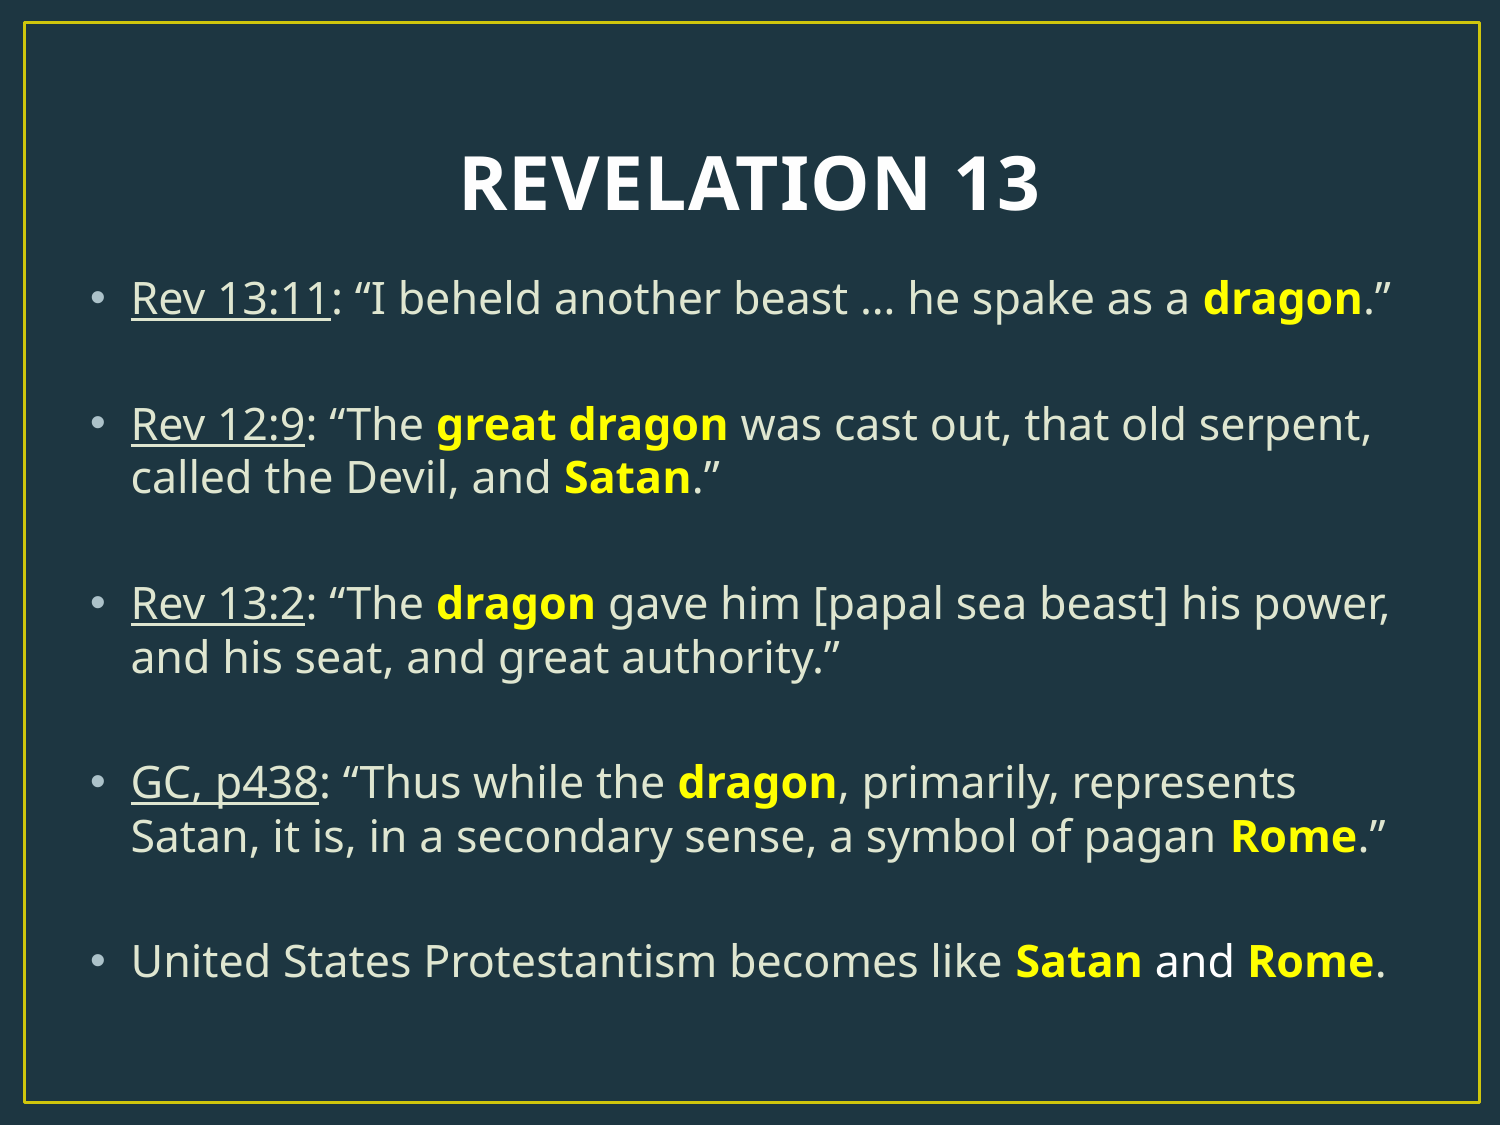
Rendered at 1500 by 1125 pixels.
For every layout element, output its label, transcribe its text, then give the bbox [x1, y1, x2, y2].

list Rev 13:11: “I beheld another beast … he spake as a dragon.” Rev 12:9: “The great dragon was cast out, that old serpent, called the Devil, and Satan.” Rev 13:2: “The dragon gave him [papal sea beast] his power, and his seat, and great authority.” GC, p438: “Thus while the dragon, primarily, represents Satan, it is, in a secondary sense, a symbol of pagan Rome.” United States Protestantism becomes like Satan and Rome. [75, 262, 1425, 1005]
title REVELATION 13 [75, 45, 1425, 233]
